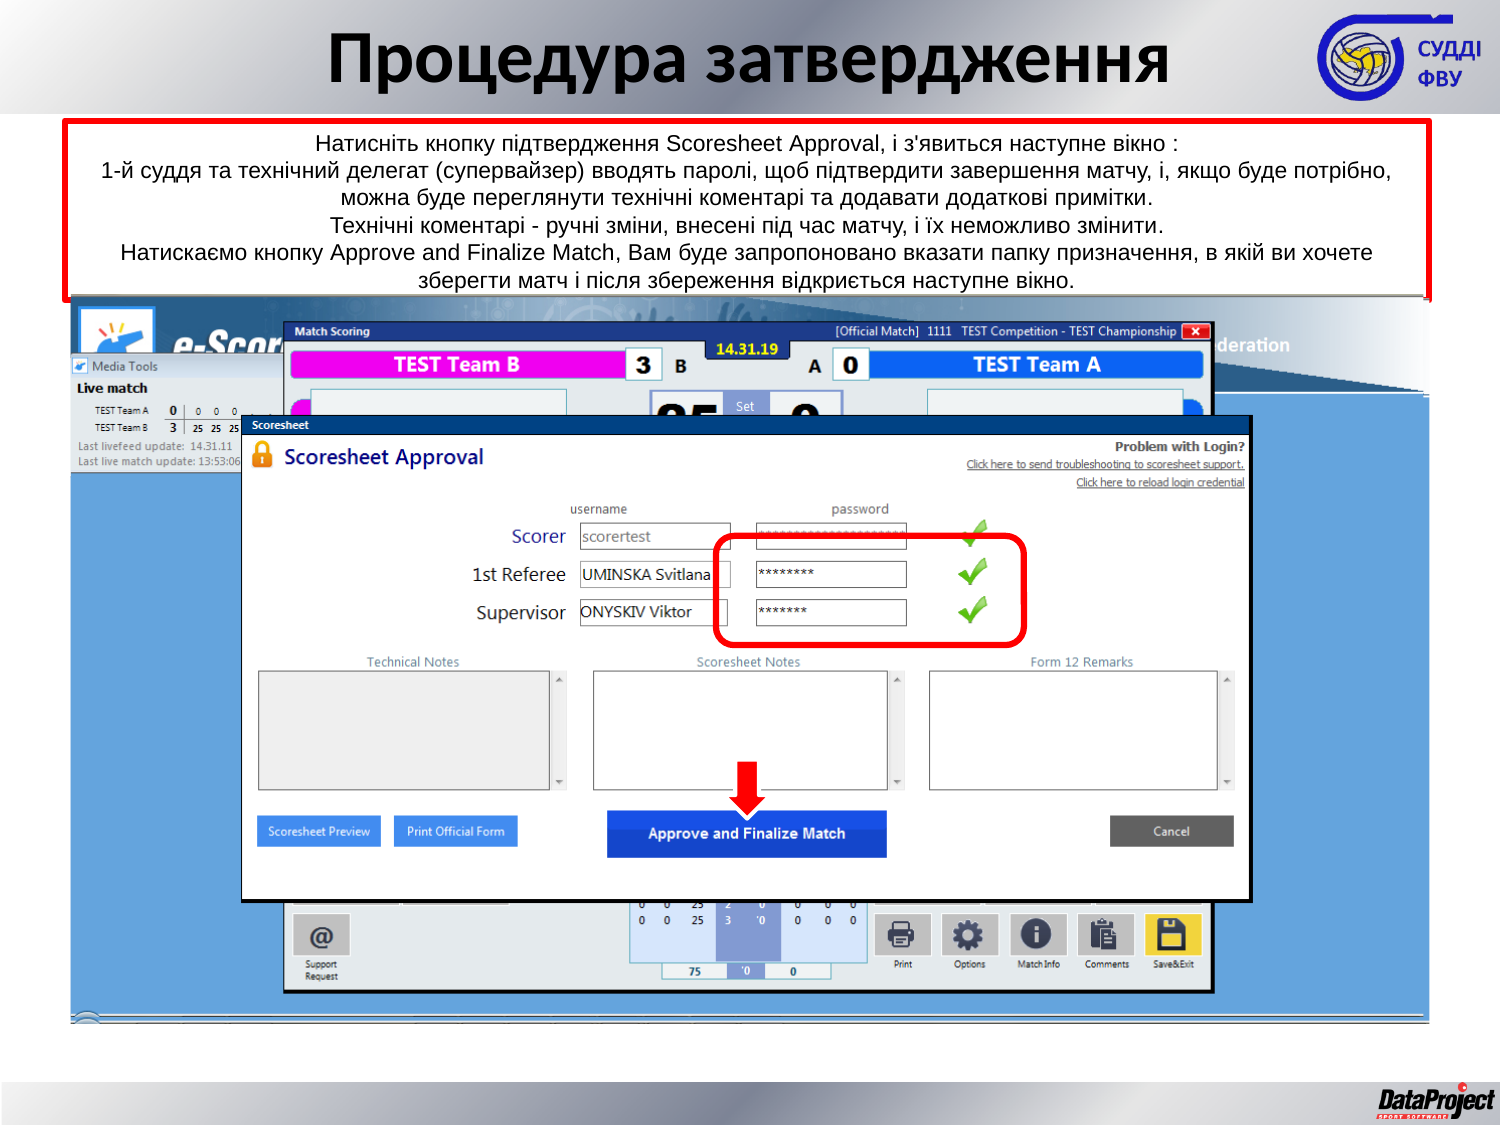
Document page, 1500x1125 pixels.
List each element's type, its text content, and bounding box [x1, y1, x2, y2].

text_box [1, 1081, 1500, 1125]
picture [70, 289, 1430, 1024]
text_box Натисніть кнопку підтвердження Scoresheet Approval, і з'явиться наступне вікно : 1-й суддя та технічний делегат (супервайзер) вводять паролі, щоб підтвердити завершення матчу, і, якщо буде потрібно, можна буде переглянути технічні коментарі та додавати додаткові примітки. Технічні коментарі - ручні зміни, внесені під час матчу, і їх неможливо змінити. Натискаємо кнопку Approve and Finalize Match, Вам буде запропоновано вказати папку призначення, в якій ви хочете зберегти матч і після збереження відкриється наступне вікно. [64, 146, 1430, 301]
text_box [0, 0, 1500, 138]
